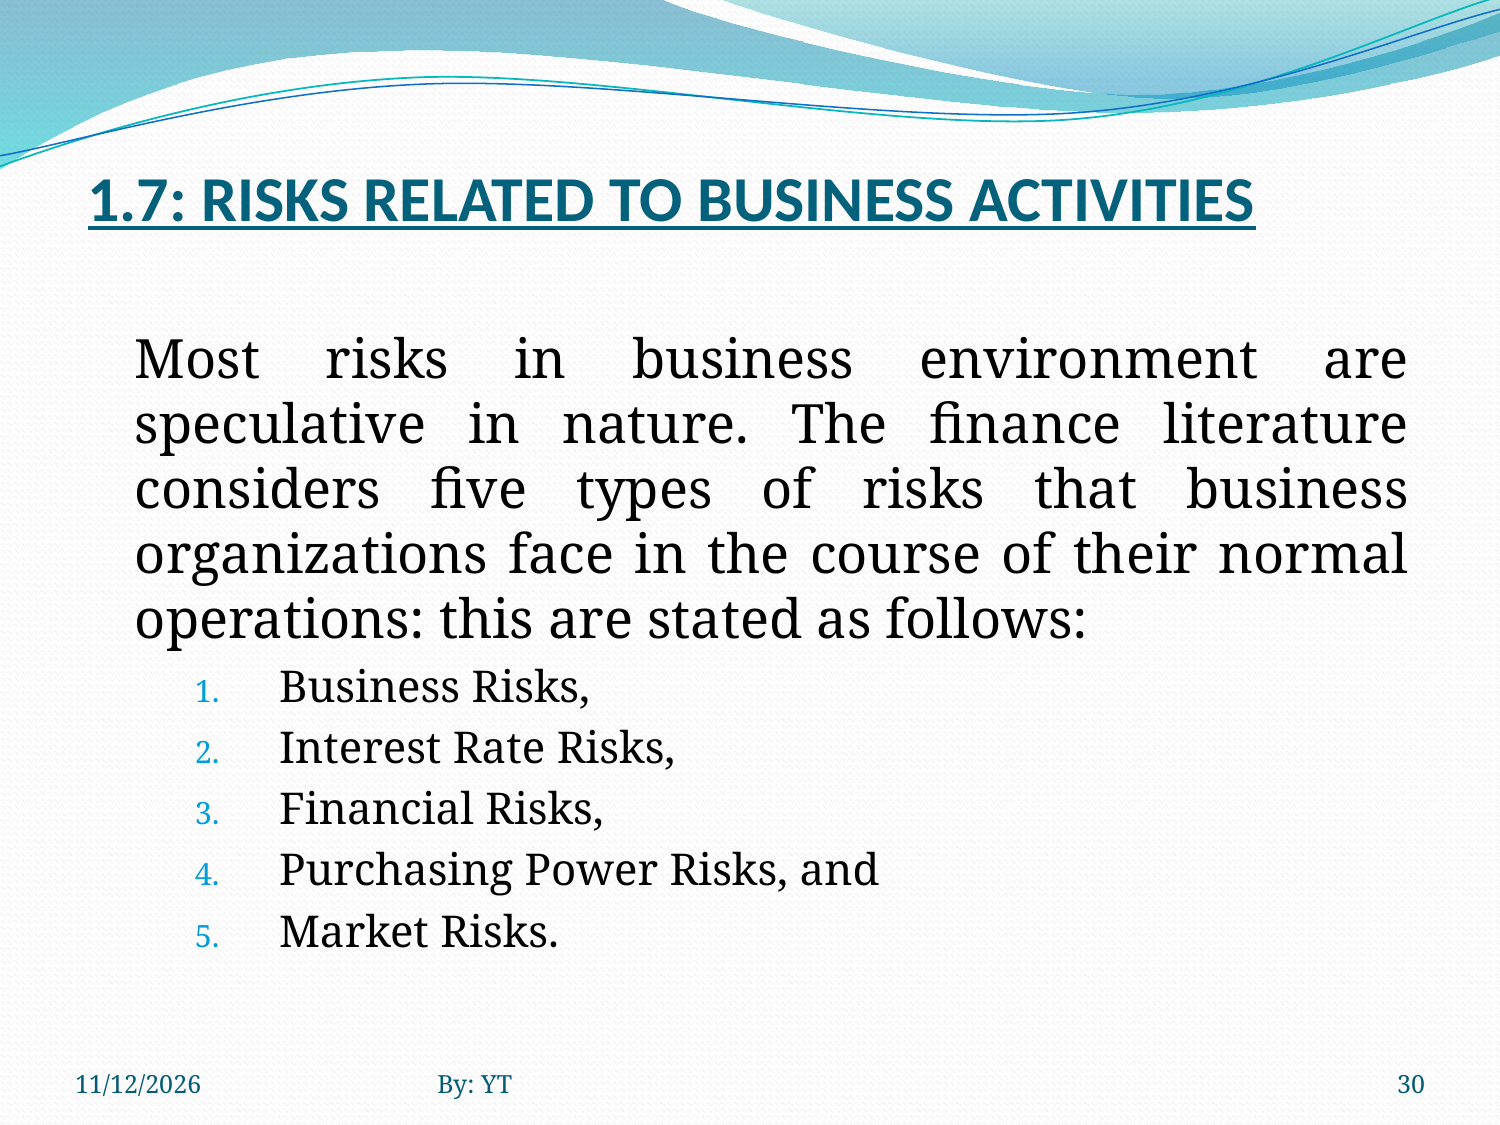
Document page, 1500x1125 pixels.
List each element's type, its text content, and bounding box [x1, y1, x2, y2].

slide_number 30 [1299, 1042, 1425, 1103]
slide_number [75, 1042, 425, 1103]
list Most risks in business environment are speculative in nature. The finance literature considers five types of risks that business organizations face in the course of their normal operations: this are stated as follows: Business Risks, Interest Rate Risks, Financial Risks, Purchasing Power Risks, and Market Risks. [75, 317, 1425, 950]
footer By: YT [437, 1042, 988, 1103]
title 1.7: RISKS RELATED TO BUSINESS ACTIVITIES [87, 149, 1438, 235]
